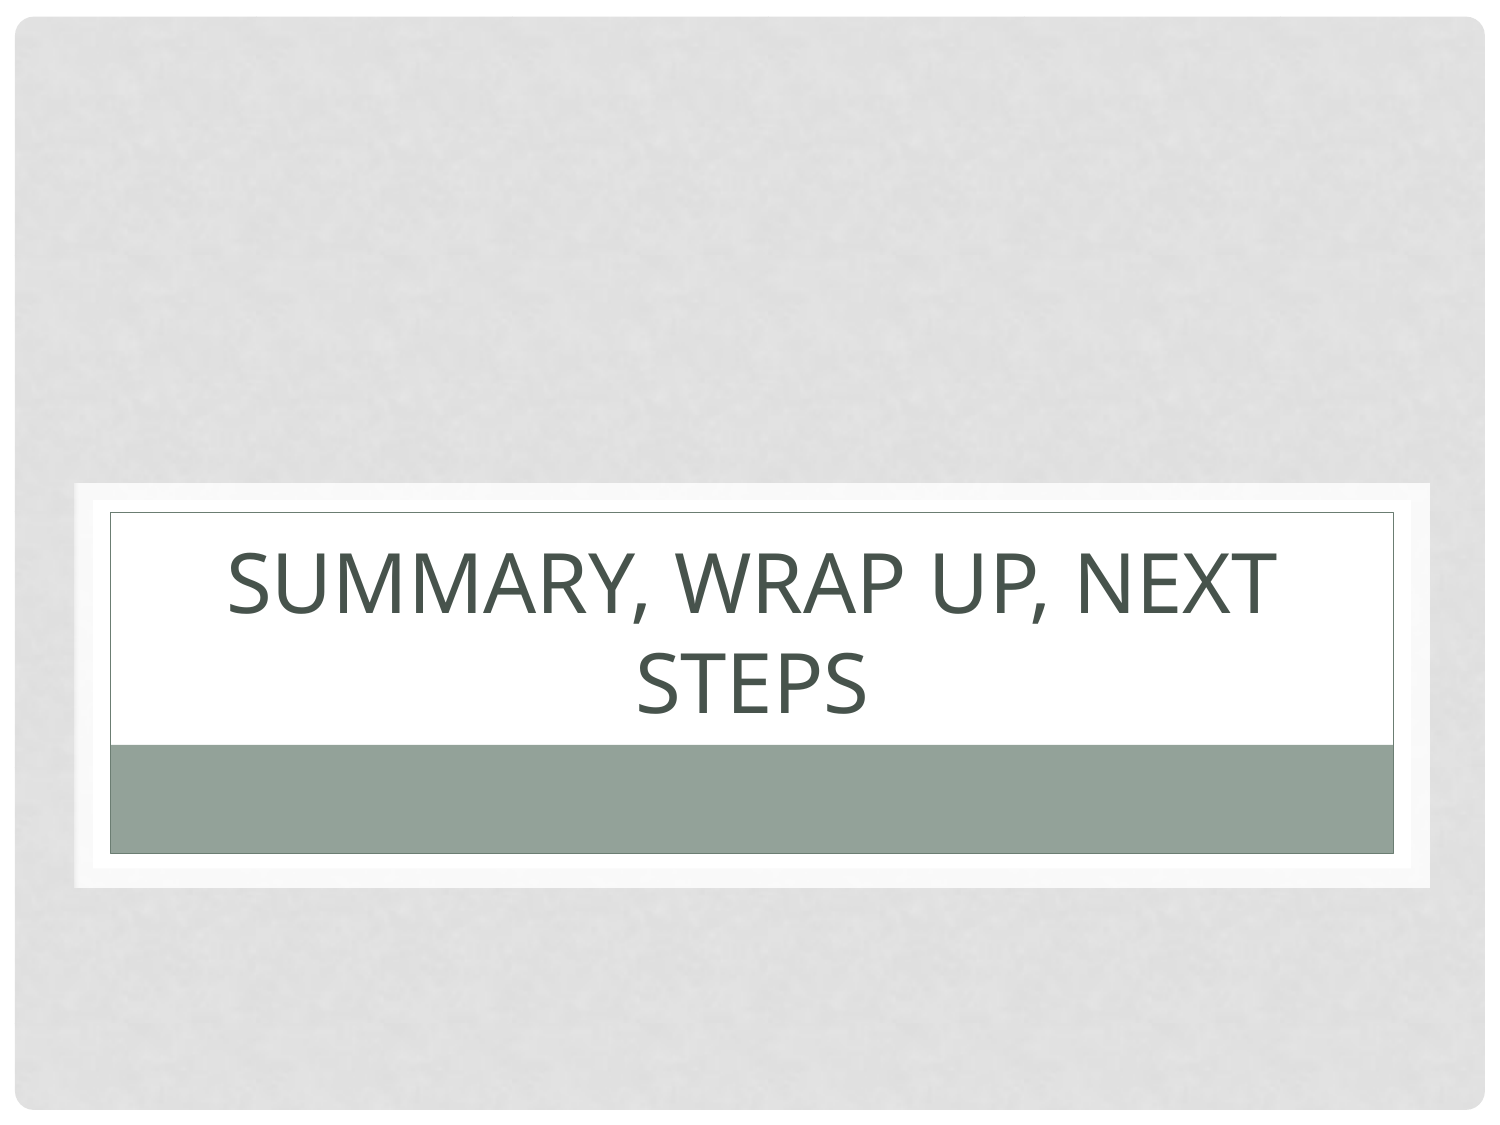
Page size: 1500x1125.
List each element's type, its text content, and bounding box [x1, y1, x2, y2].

title SUMMARY, WRAP UP, NEXT STEPS [120, 525, 1384, 738]
